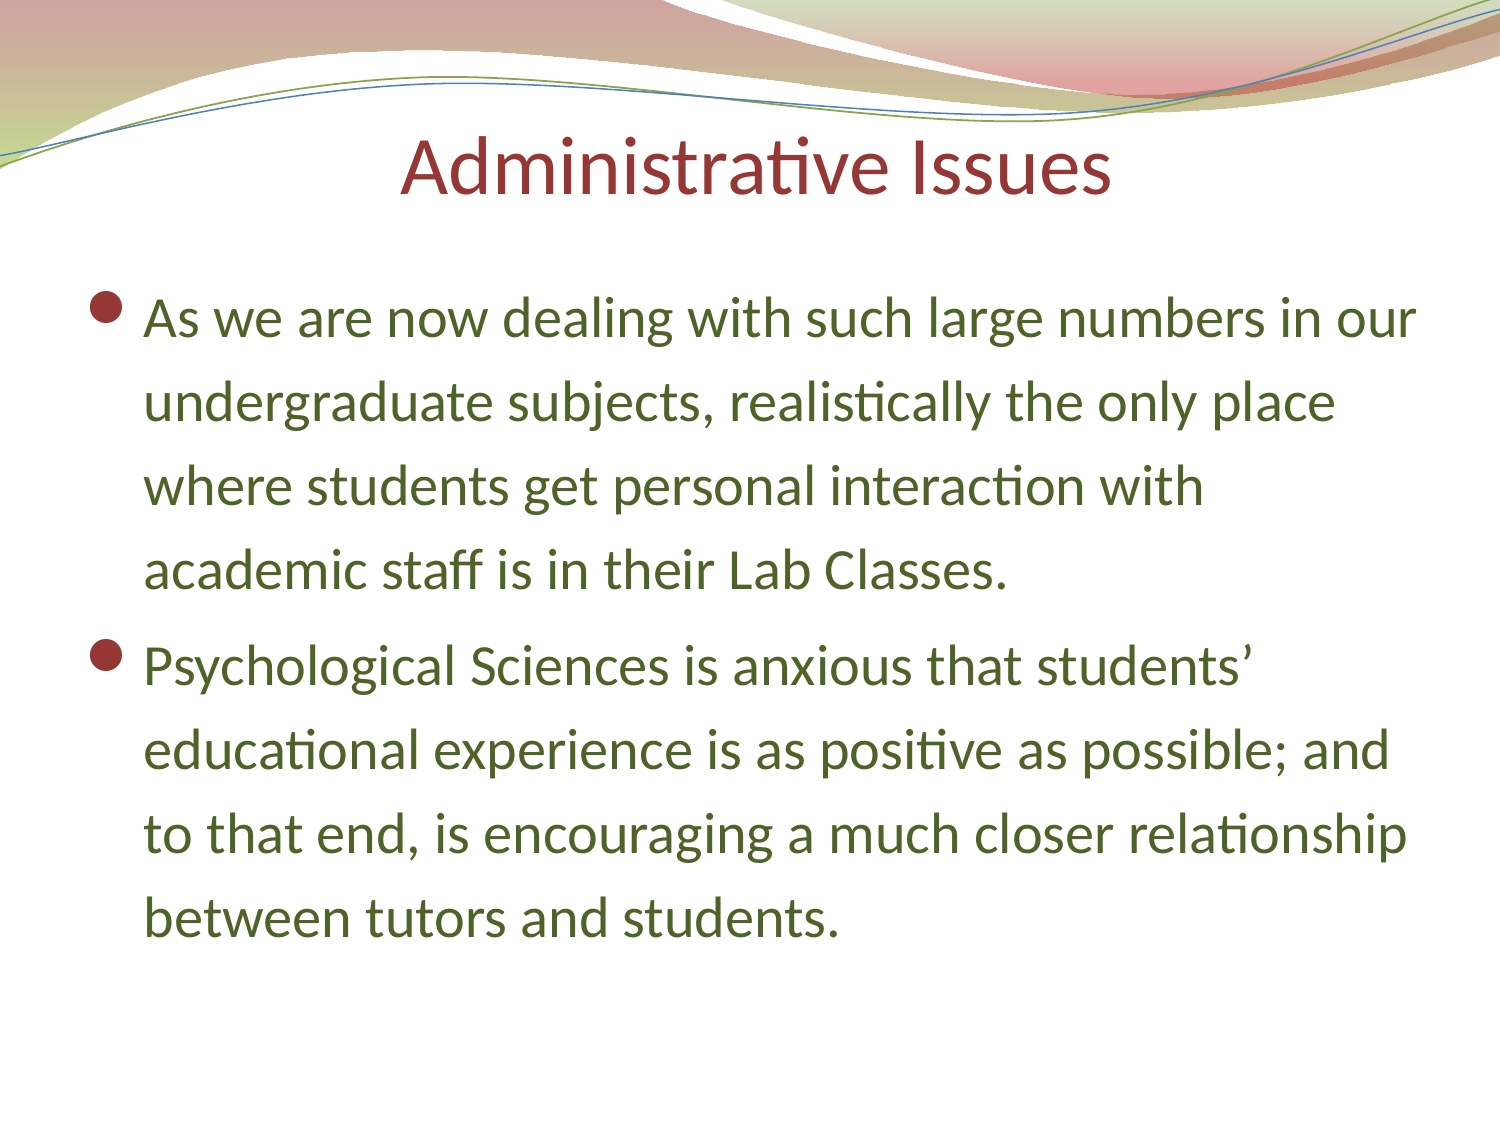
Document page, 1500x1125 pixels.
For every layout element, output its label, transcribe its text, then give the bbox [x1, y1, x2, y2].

list As we are now dealing with such large numbers in our undergraduate subjects, realistically the only place where students get personal interaction with academic staff is in their Lab Classes. Psychological Sciences is anxious that students’ educational experience is as positive as possible; and to that end, is encouraging a much closer relationship between tutors and students. [70, 257, 1442, 1067]
title Administrative Issues [81, 93, 1433, 212]
